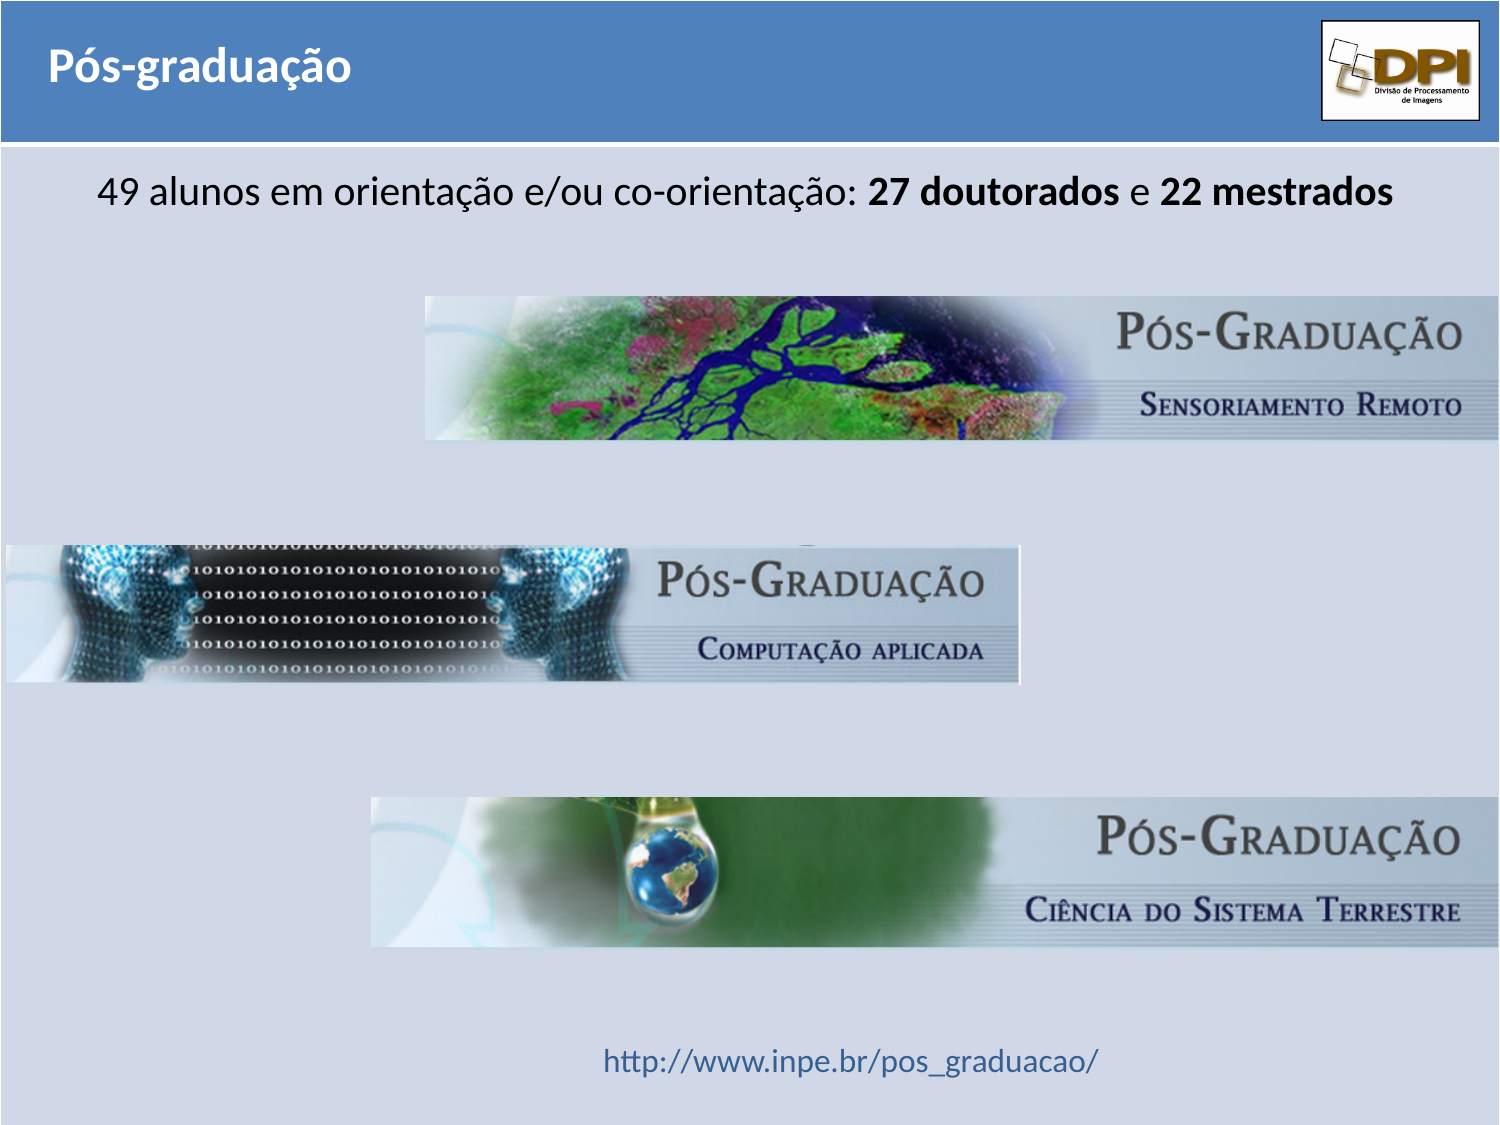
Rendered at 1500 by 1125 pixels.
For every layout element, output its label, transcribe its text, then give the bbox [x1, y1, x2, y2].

text_box 49 alunos em orientação e/ou co-orientação: 27 doutorados e 22 mestrados [53, 156, 1437, 221]
picture [1321, 19, 1480, 121]
picture [6, 544, 1021, 685]
text_box http://www.inpe.br/pos_graduacao/ [588, 1031, 1258, 1087]
picture [371, 796, 1500, 950]
table_header Pós-graduação [1, 1, 1499, 142]
picture [424, 295, 1500, 444]
table_cell [1, 147, 1499, 1125]
